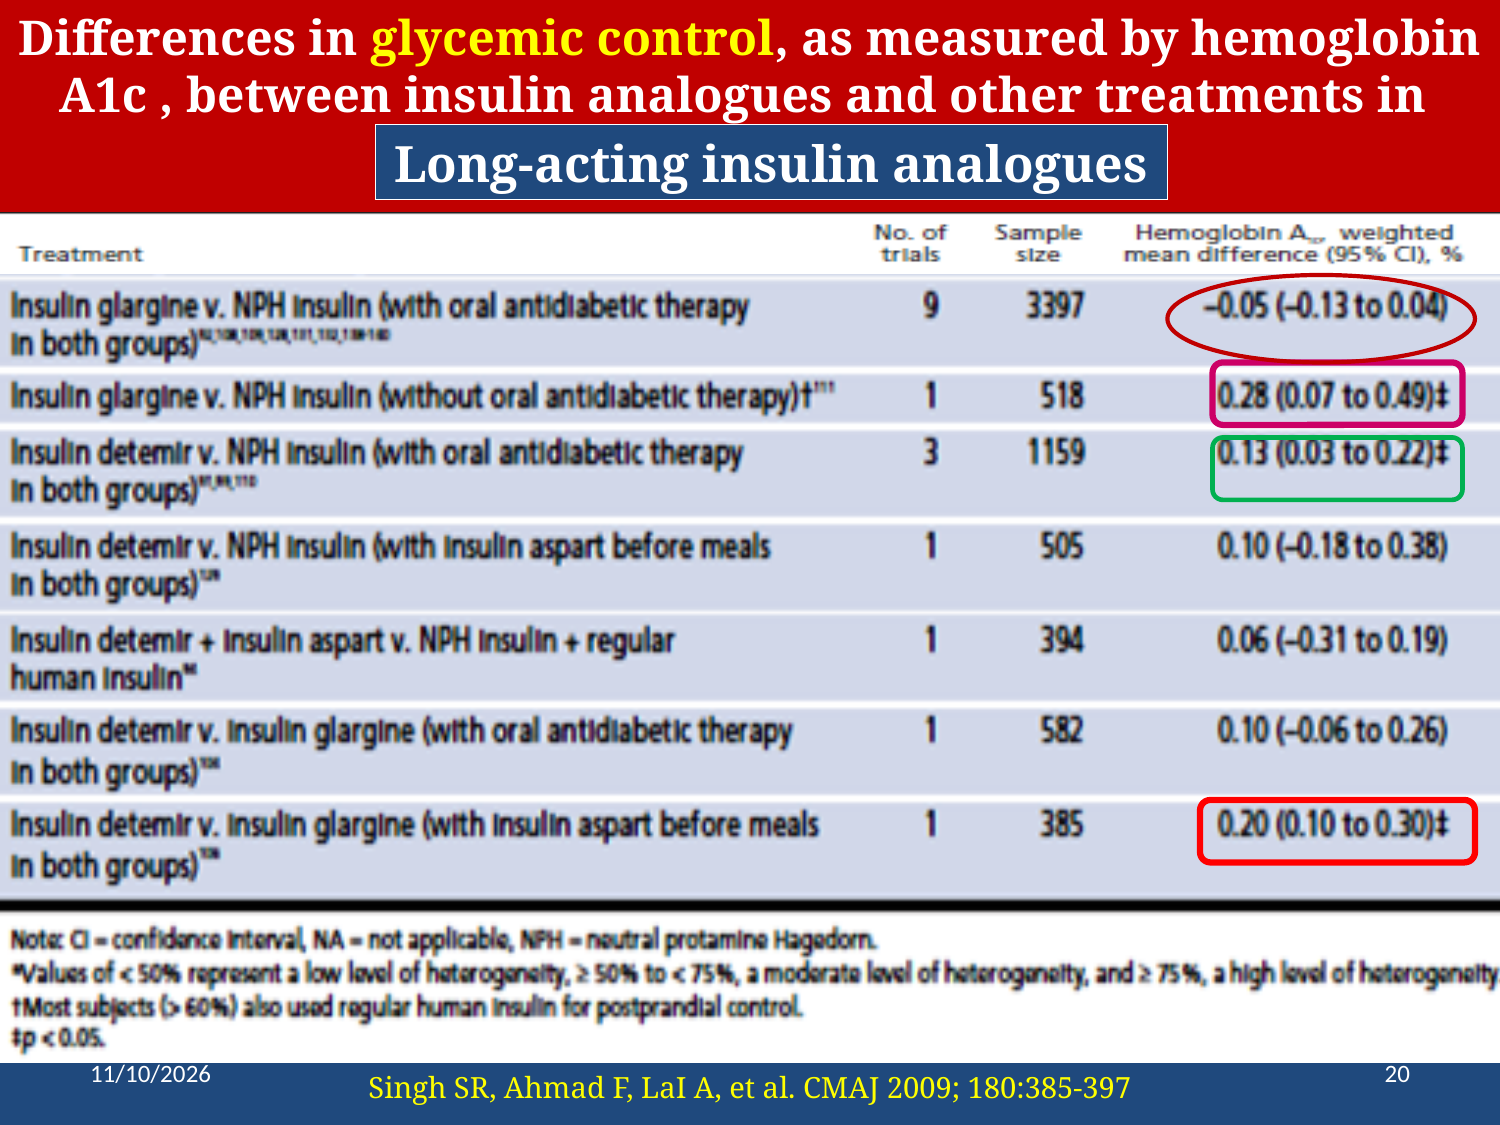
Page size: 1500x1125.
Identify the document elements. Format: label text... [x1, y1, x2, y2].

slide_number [75, 1071, 425, 1103]
text_box Differences in glycemic control, as measured by hemoglobin A1c , between insulin analogues and other treatments in patients with DM2 [0, 0, 1500, 211]
slide_number 20 [1074, 1071, 1425, 1103]
text_box Long-acting insulin analogues [375, 124, 1168, 200]
picture [0, 212, 1500, 1063]
footer [512, 1071, 988, 1103]
text_box Singh SR, Ahmad F, LaI A, et al. CMAJ 2009; 180:385-397 [0, 1071, 1500, 1113]
